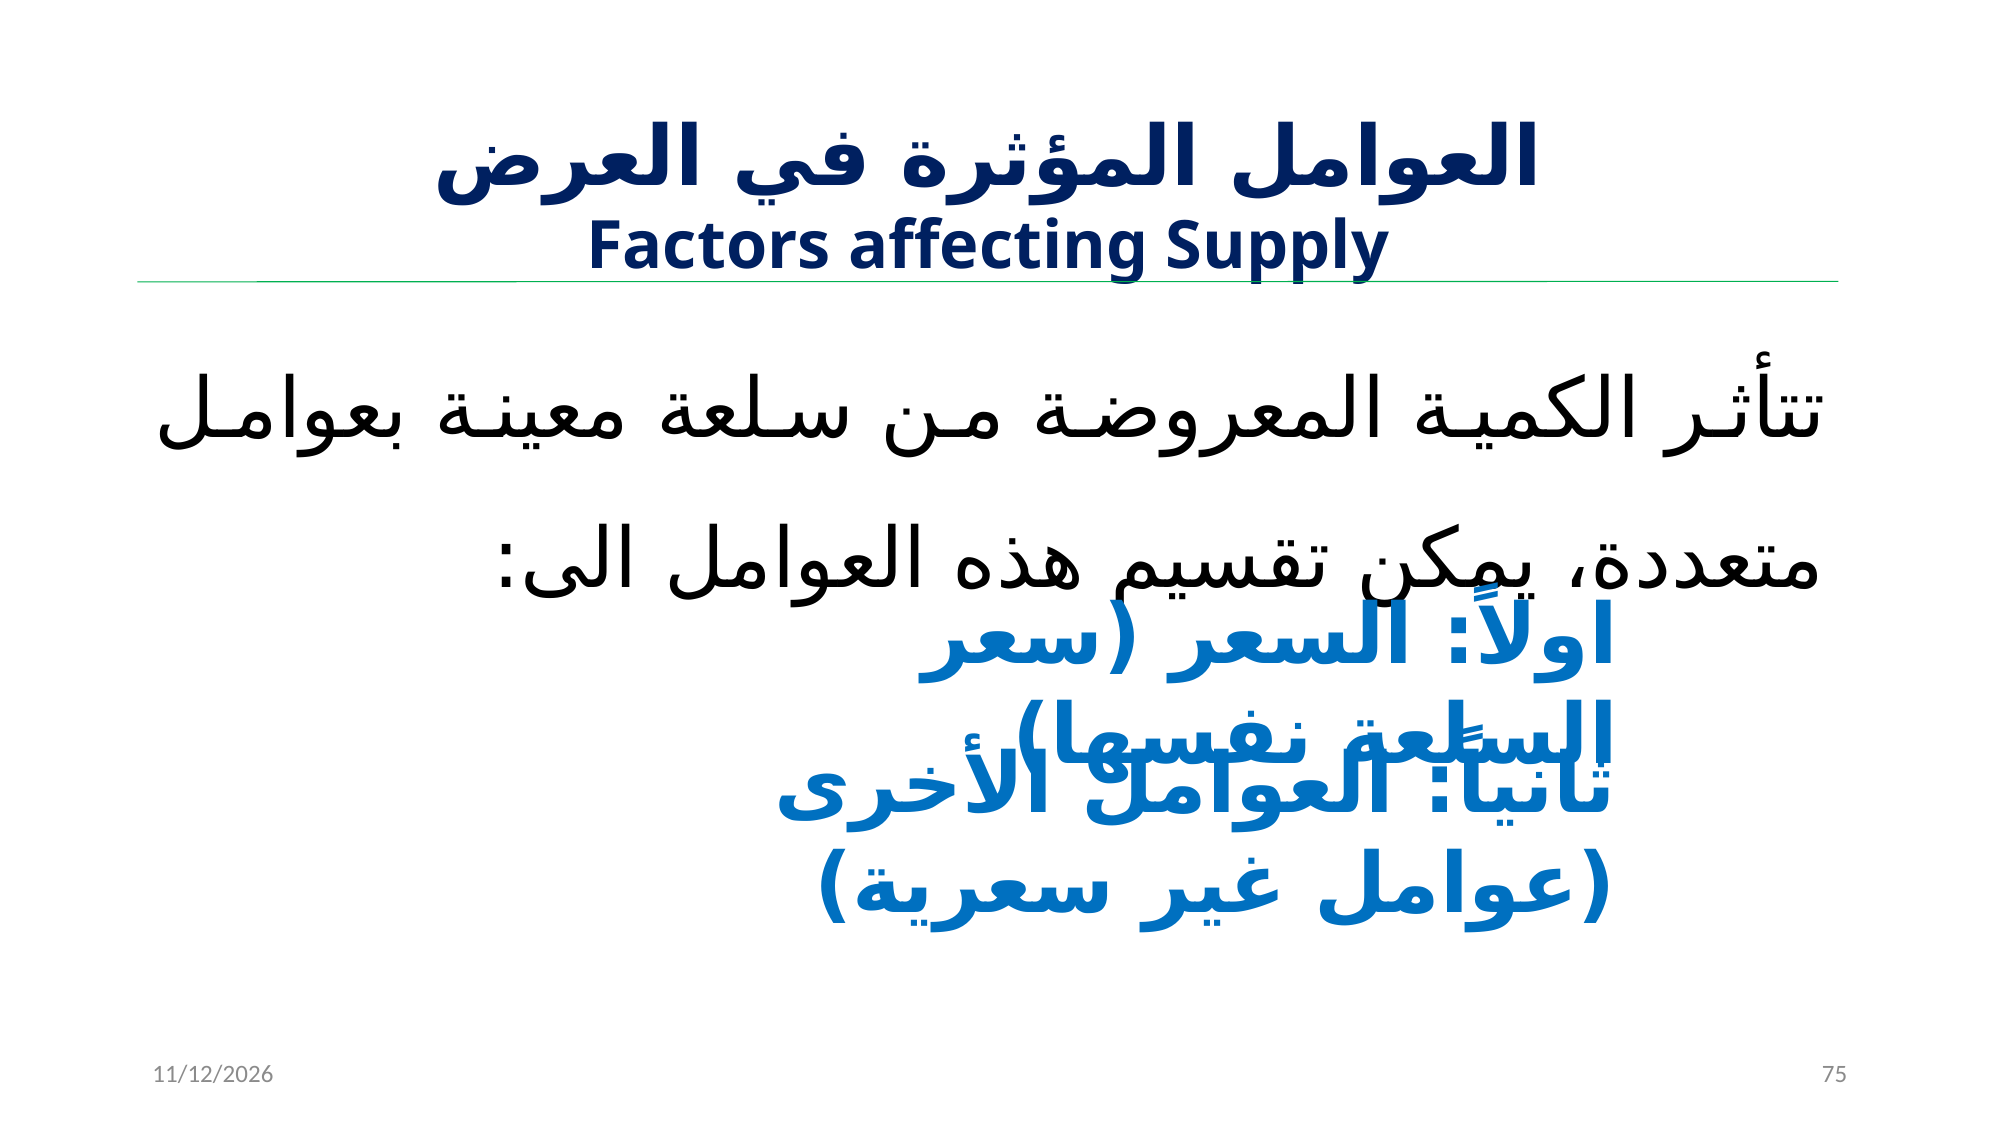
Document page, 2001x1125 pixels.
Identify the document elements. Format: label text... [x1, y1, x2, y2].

text_box ثانياً: العوامل الأخرى (عوامل غير سعرية) [546, 760, 1639, 897]
title ‌العوامل المؤثرة في العرض Factors affecting Supply [199, 282, 1776, 290]
slide_number 75 [1412, 1042, 1863, 1103]
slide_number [137, 1042, 588, 1103]
text_box اولاً: السعر (سعر السلعة نفسها) [788, 632, 1639, 729]
text_box تتأثر الكمية المعروضة من سلعة معينة بعوامل متعددة، يمكن تقسيم هذه العوامل الى: [139, 296, 1841, 612]
title ‌العوامل المؤثرة في العرض Factors affecting Supply [199, 90, 1776, 281]
